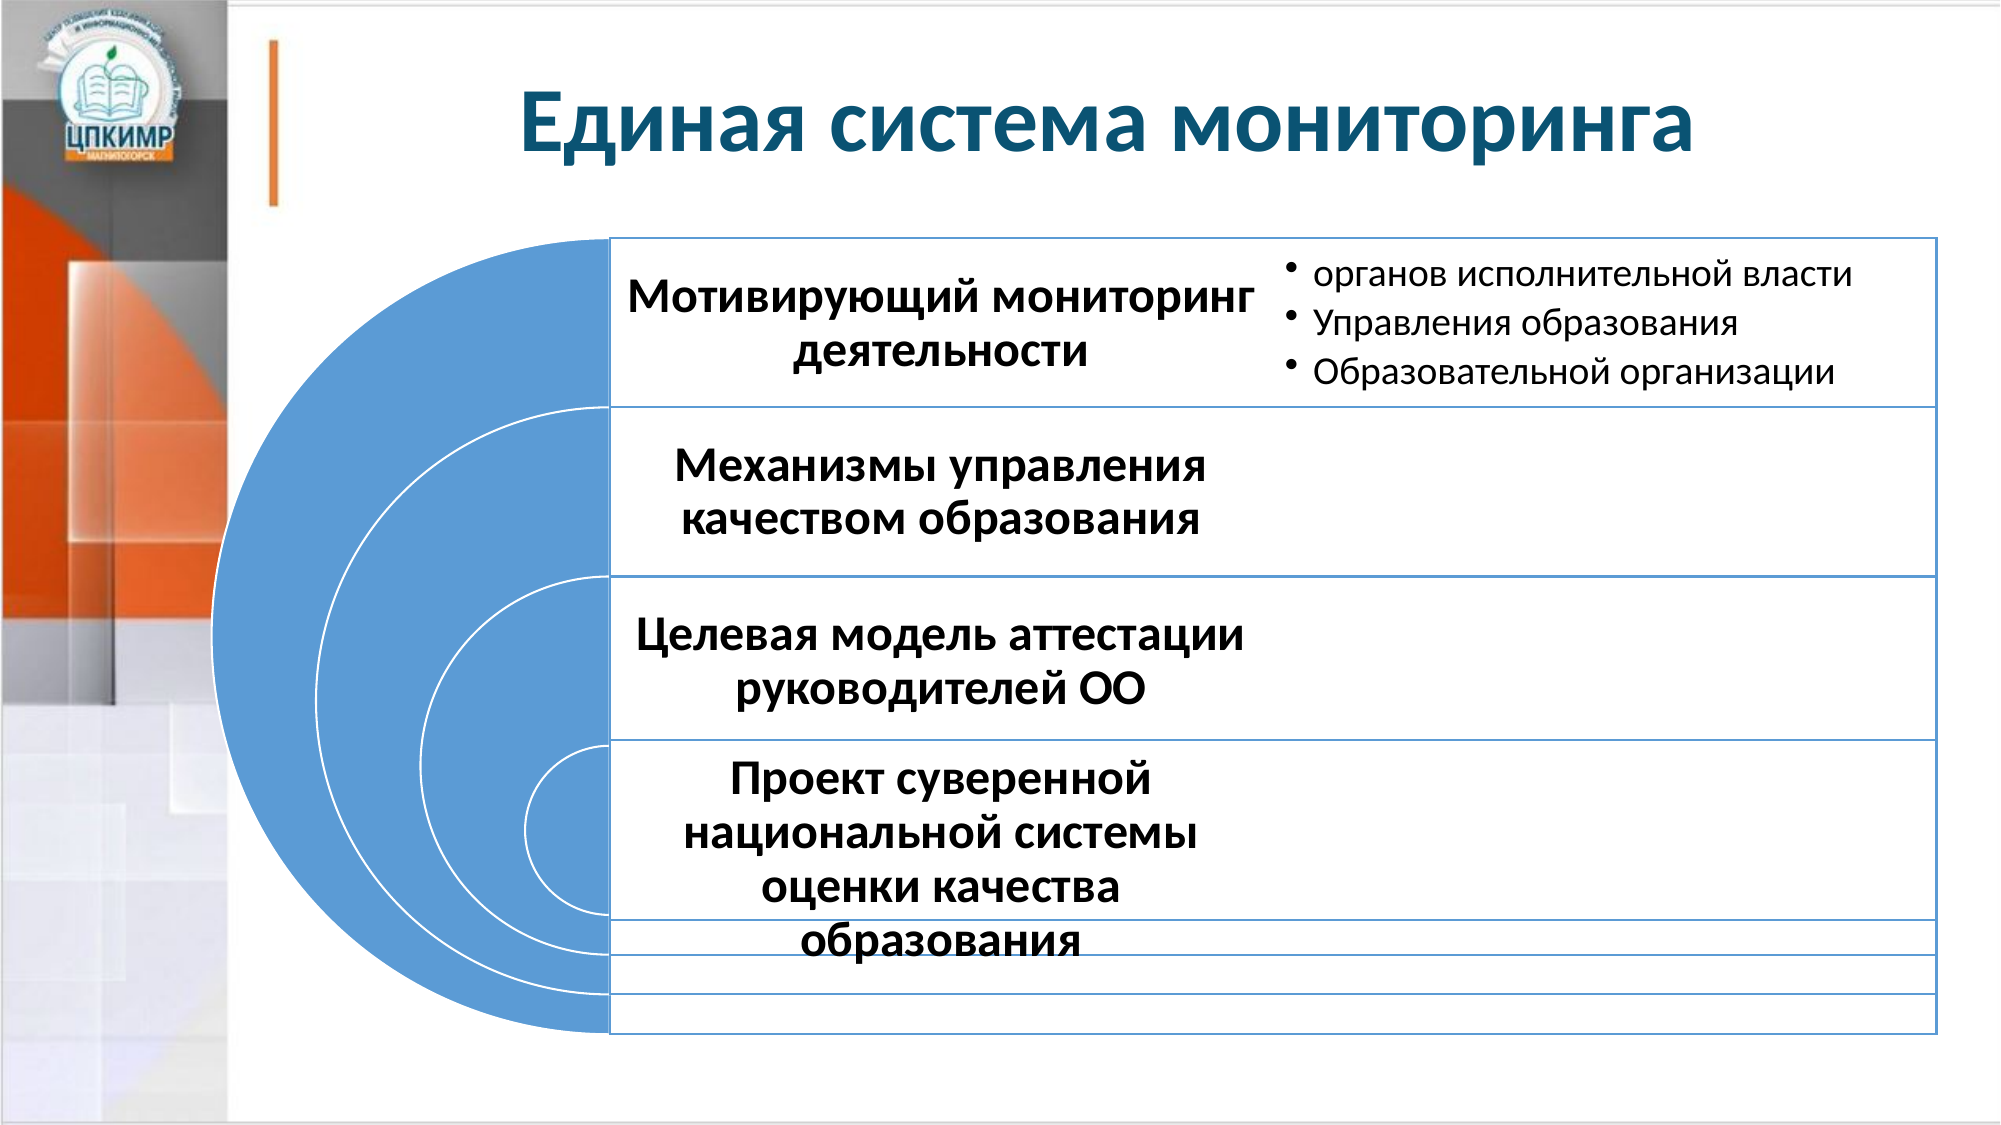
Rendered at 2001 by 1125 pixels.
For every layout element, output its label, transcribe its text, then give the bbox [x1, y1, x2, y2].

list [211, 238, 1937, 1035]
title Единая система мониторинга [275, 12, 1942, 231]
picture [0, 0, 2001, 1125]
